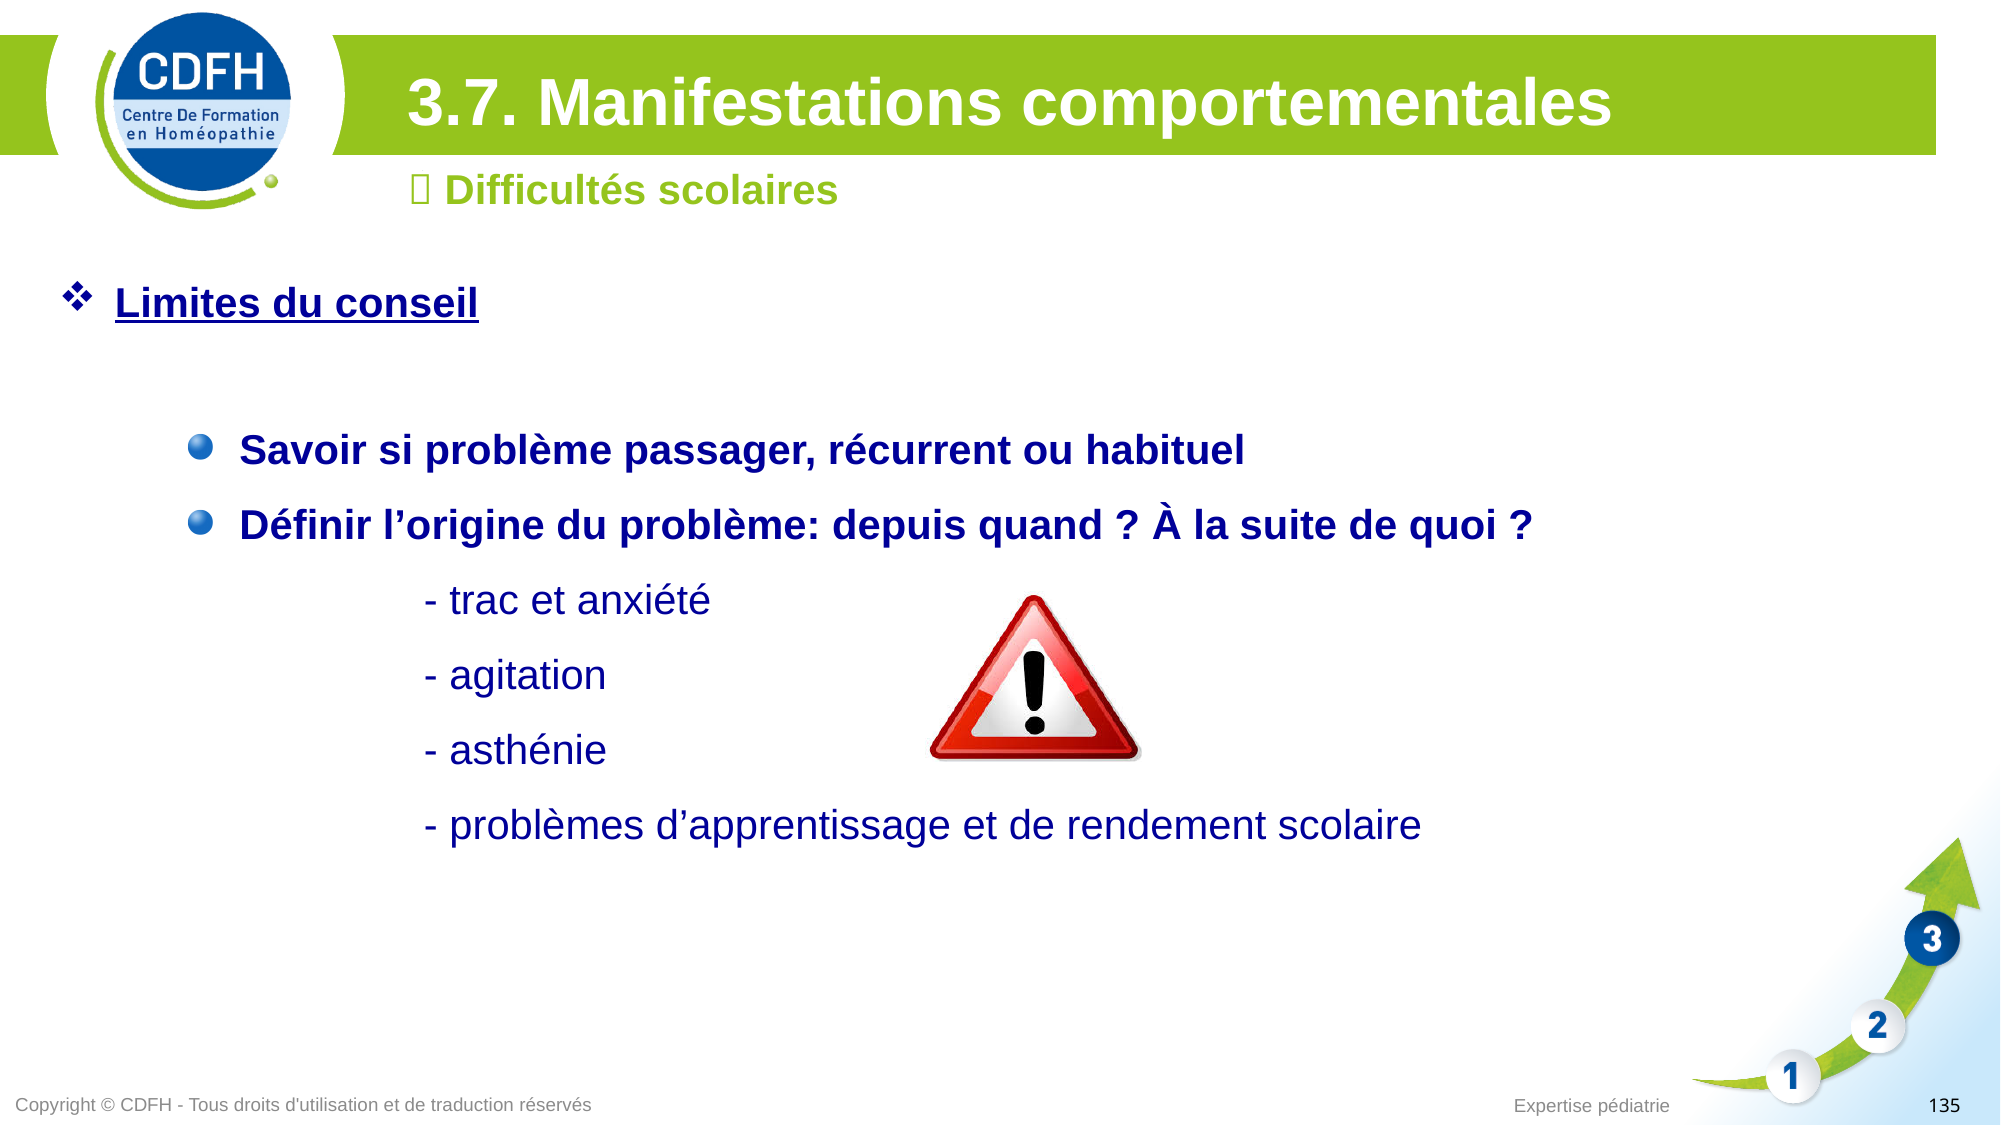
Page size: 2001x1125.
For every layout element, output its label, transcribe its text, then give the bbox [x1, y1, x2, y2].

text_box 3.7. Manifestations comportementales [393, 51, 1721, 147]
picture [4, 0, 2001, 1125]
text_box Limites du conseil [43, 268, 670, 372]
list Savoir si problème passager, récurrent ou habituel Définir l’origine du problème: depuis quand ? À la suite de quoi ? - trac et anxiété - agitation - asthénie - problèmes d’apprentissage et de rendement scolaire [153, 390, 1879, 964]
text_box  Difficultés scolaires [393, 155, 1075, 221]
